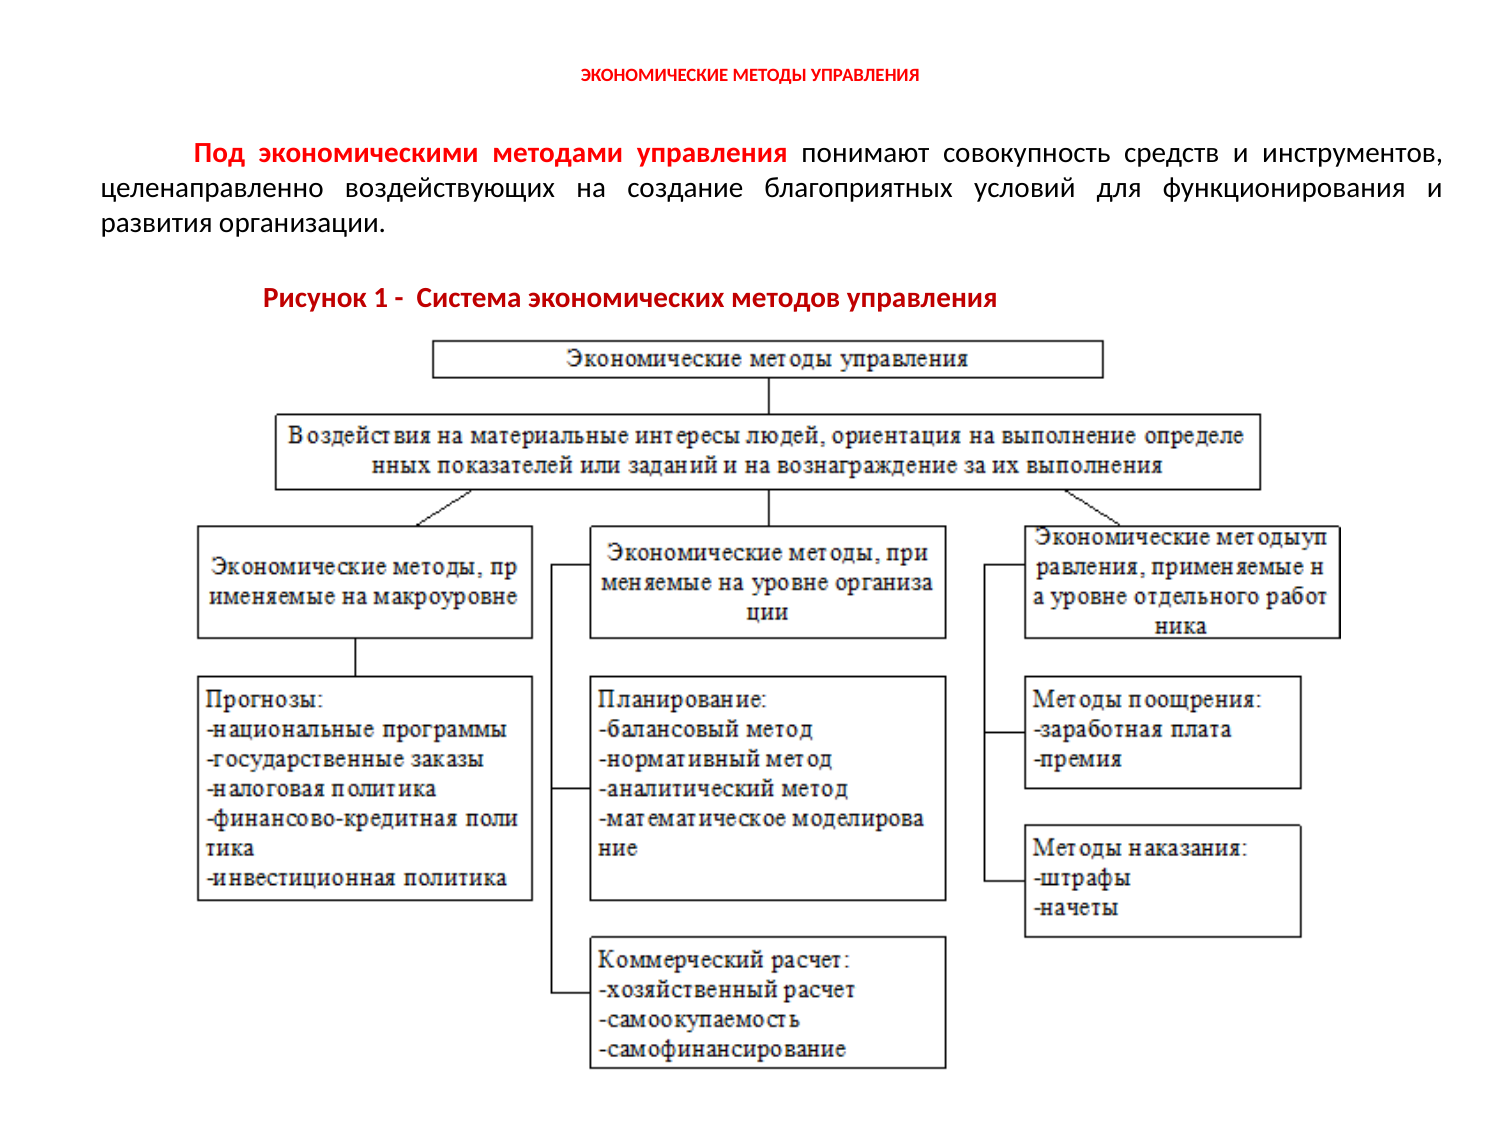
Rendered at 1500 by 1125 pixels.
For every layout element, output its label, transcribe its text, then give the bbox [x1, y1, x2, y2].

title ЭКОНОМИЧЕСКИЕ МЕТОДЫ УПРАВЛЕНИЯ [75, 54, 1425, 125]
list Под экономическими методами управления понимают совокупность средств и инструментов, целенаправленно воздействующих на создание благоприятных условий для функционирования и развития организации. Рисунок 1 - Система экономических методов управления [29, 125, 1459, 1125]
picture [194, 337, 1341, 1071]
